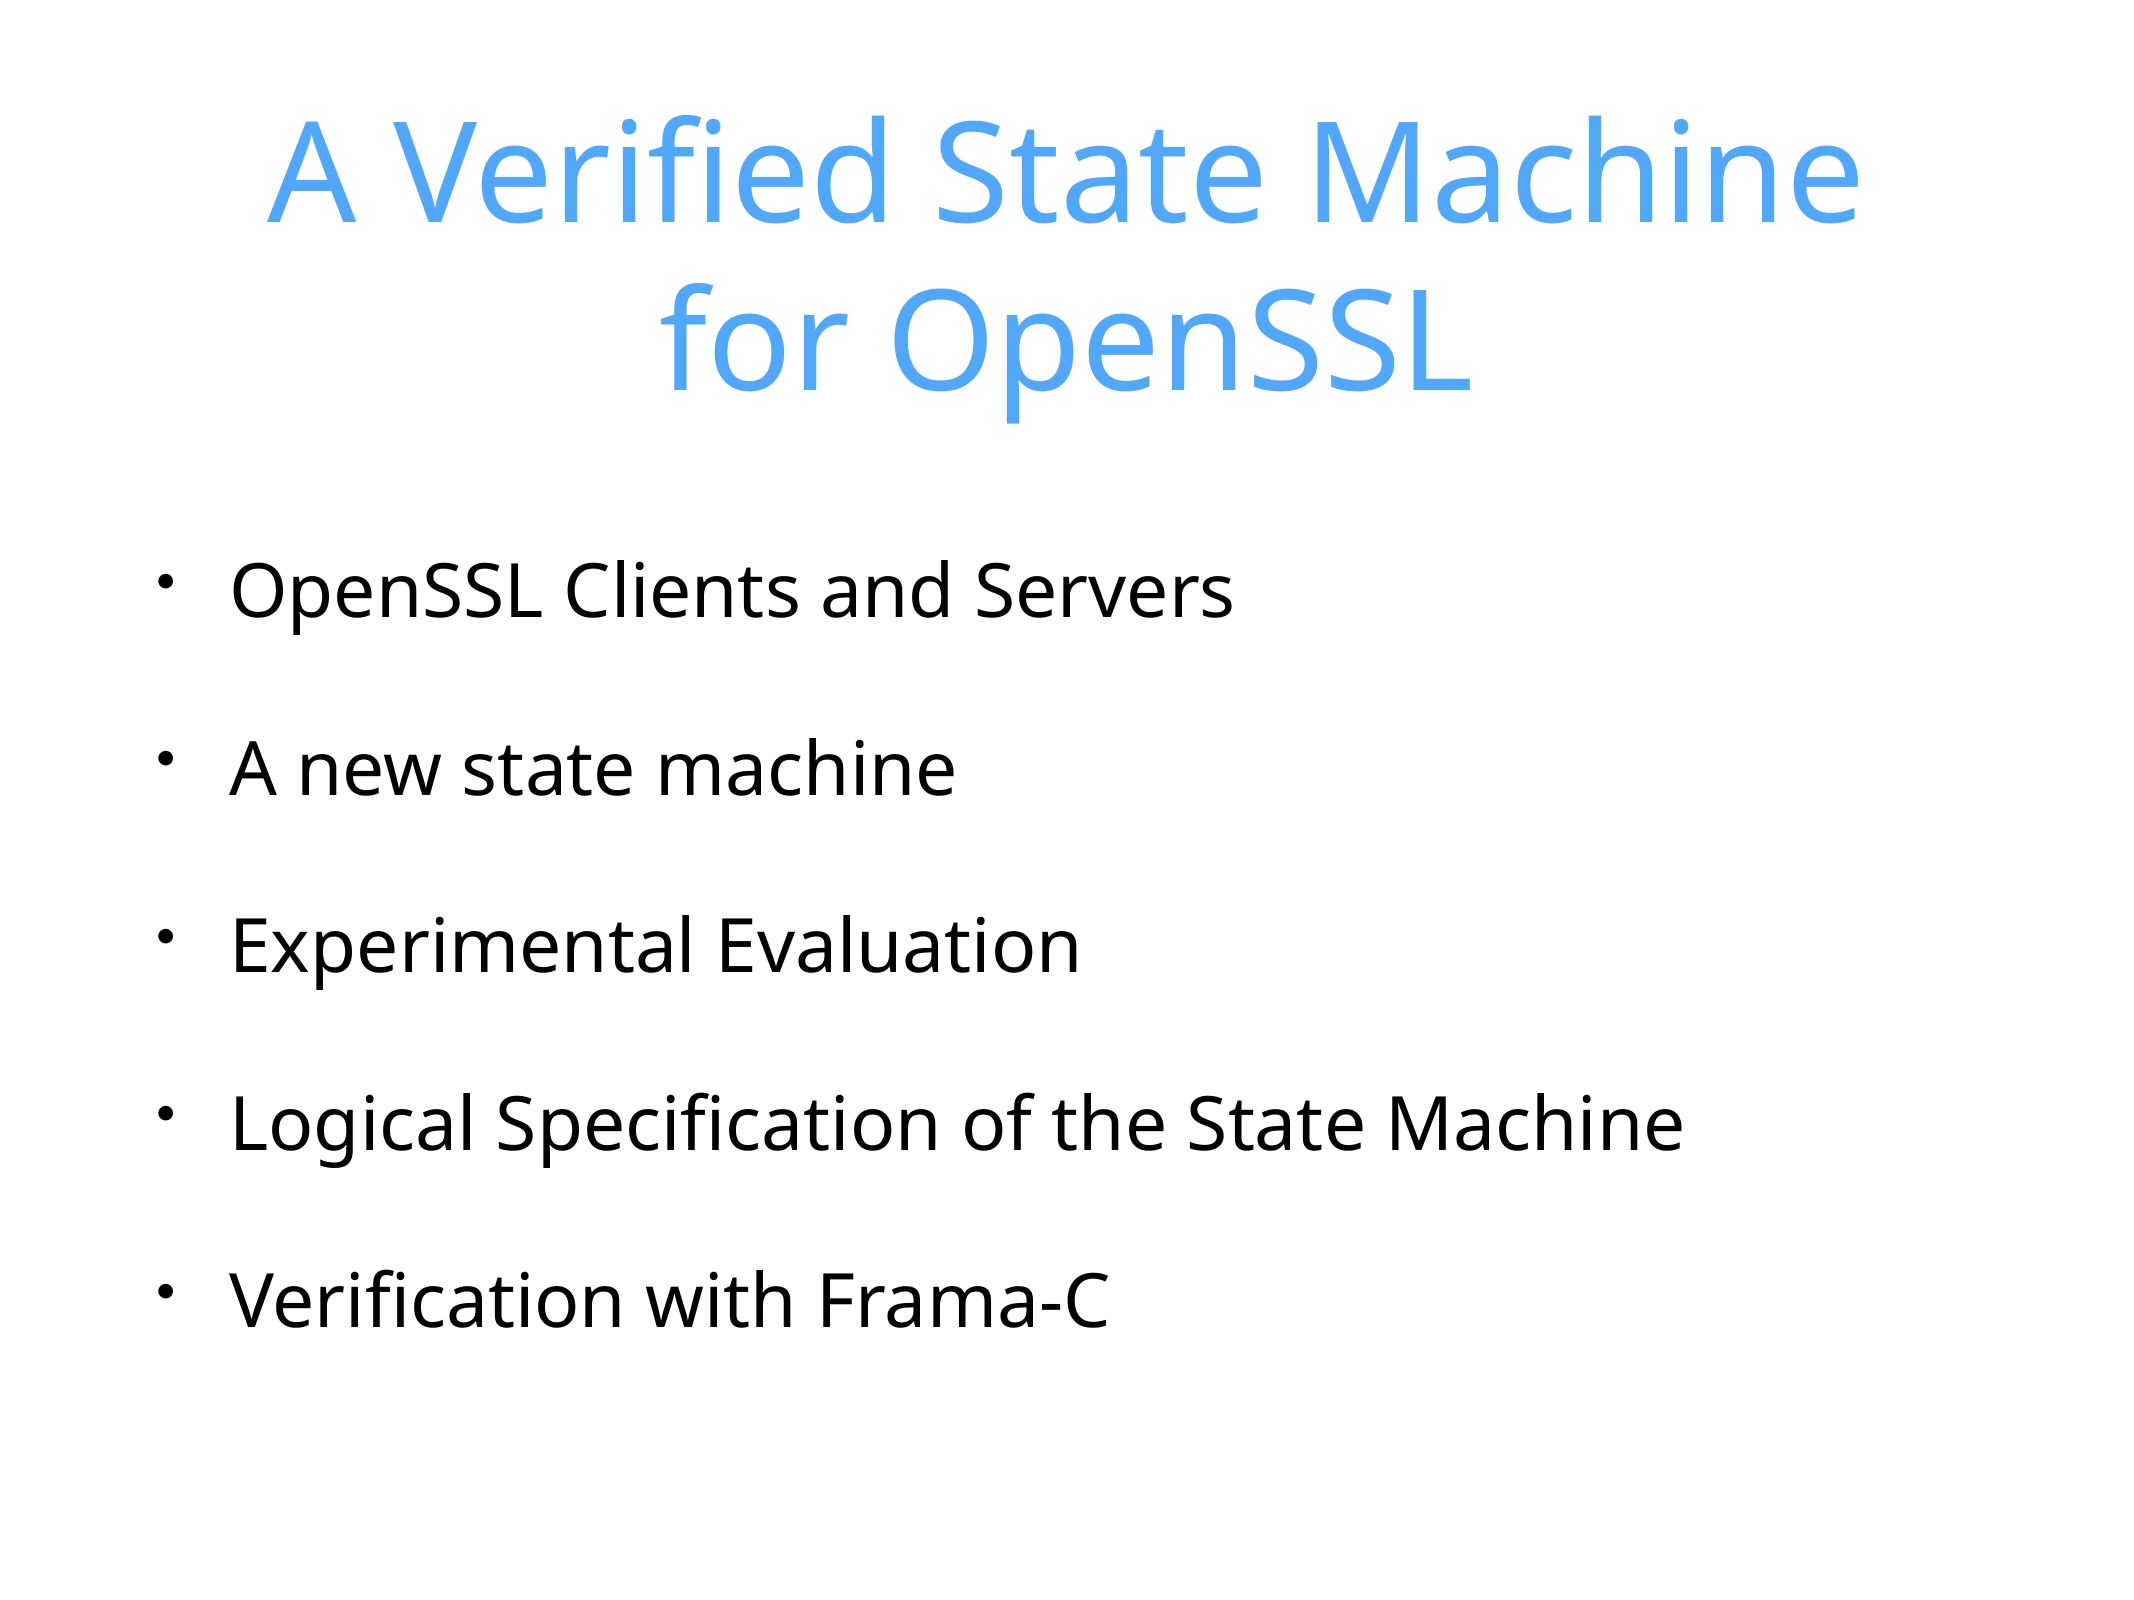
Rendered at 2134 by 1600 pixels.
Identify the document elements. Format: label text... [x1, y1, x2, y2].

list OpenSSL Clients and Servers A new state machine Experimental Evaluation Logical Specification of the State Machine Verification with Frama-C [155, 426, 1978, 1459]
title A Verified State Machine for OpenSSL [155, 72, 1978, 426]
